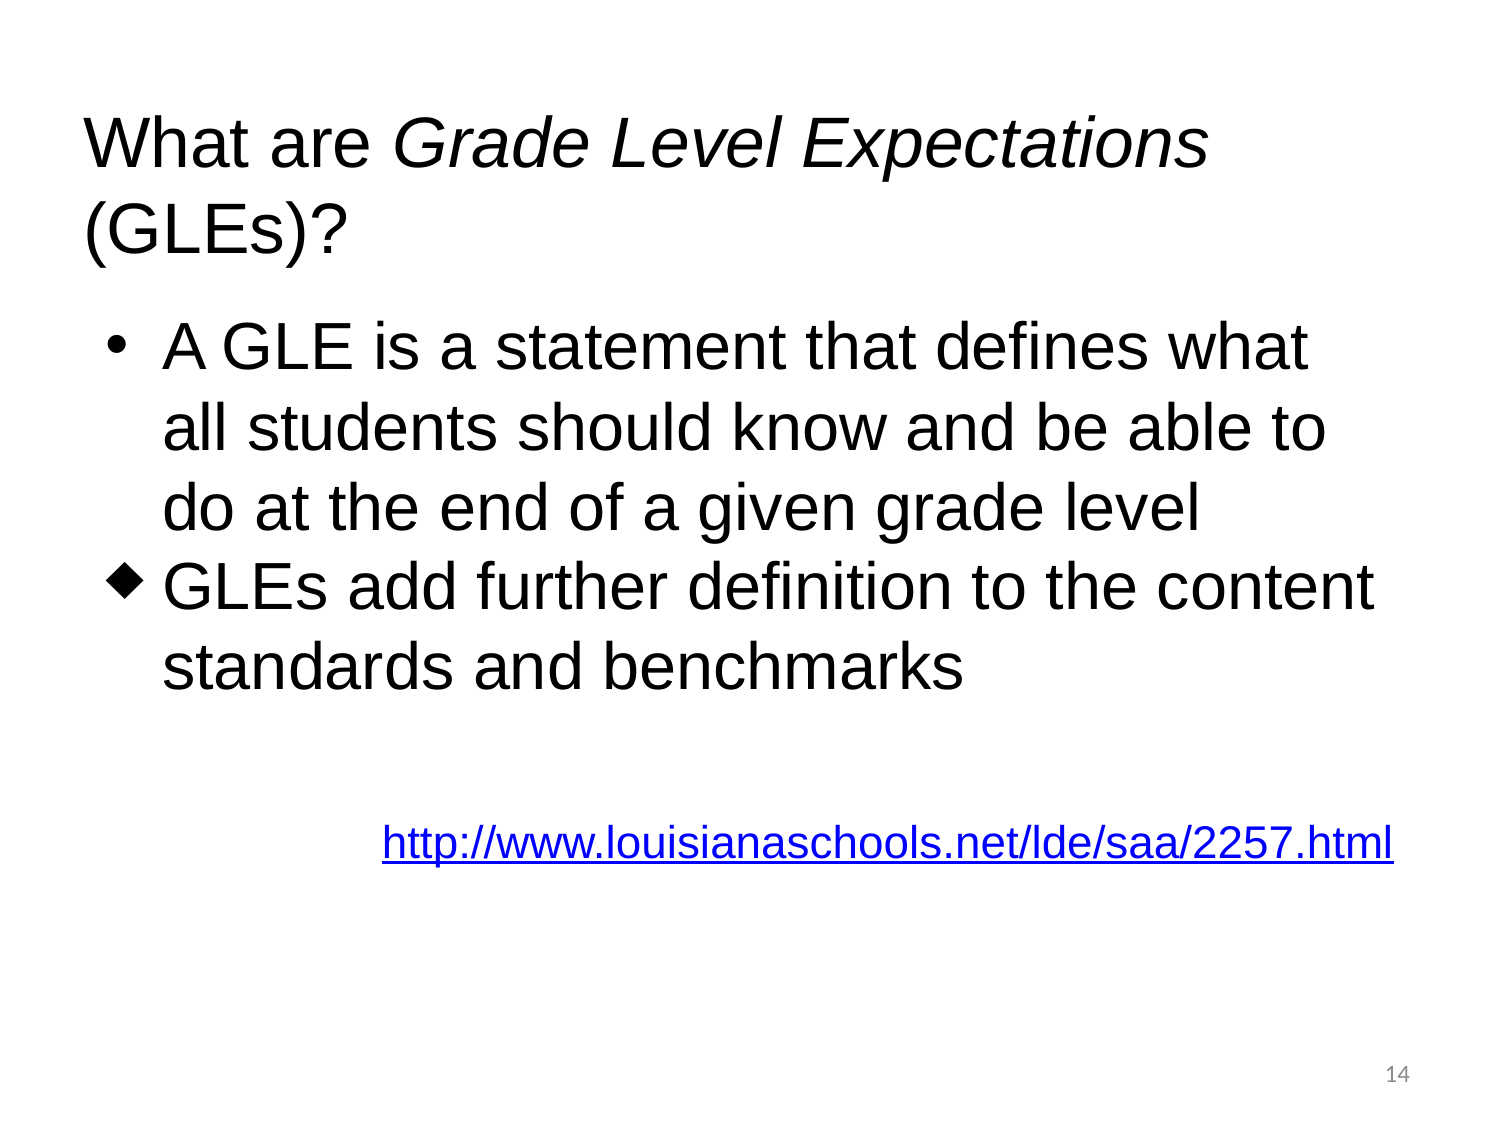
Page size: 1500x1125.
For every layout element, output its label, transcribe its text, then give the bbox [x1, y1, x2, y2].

list A GLE is a statement that defines what all students should know and be able to do at the end of a given grade level GLEs add further definition to the content standards and benchmarks http://www.louisianaschools.net/lde/saa/2257.html [90, 295, 1410, 972]
slide_number 14 [1074, 1042, 1425, 1103]
title What are Grade Level Expectations (GLEs)? [67, 88, 1444, 276]
